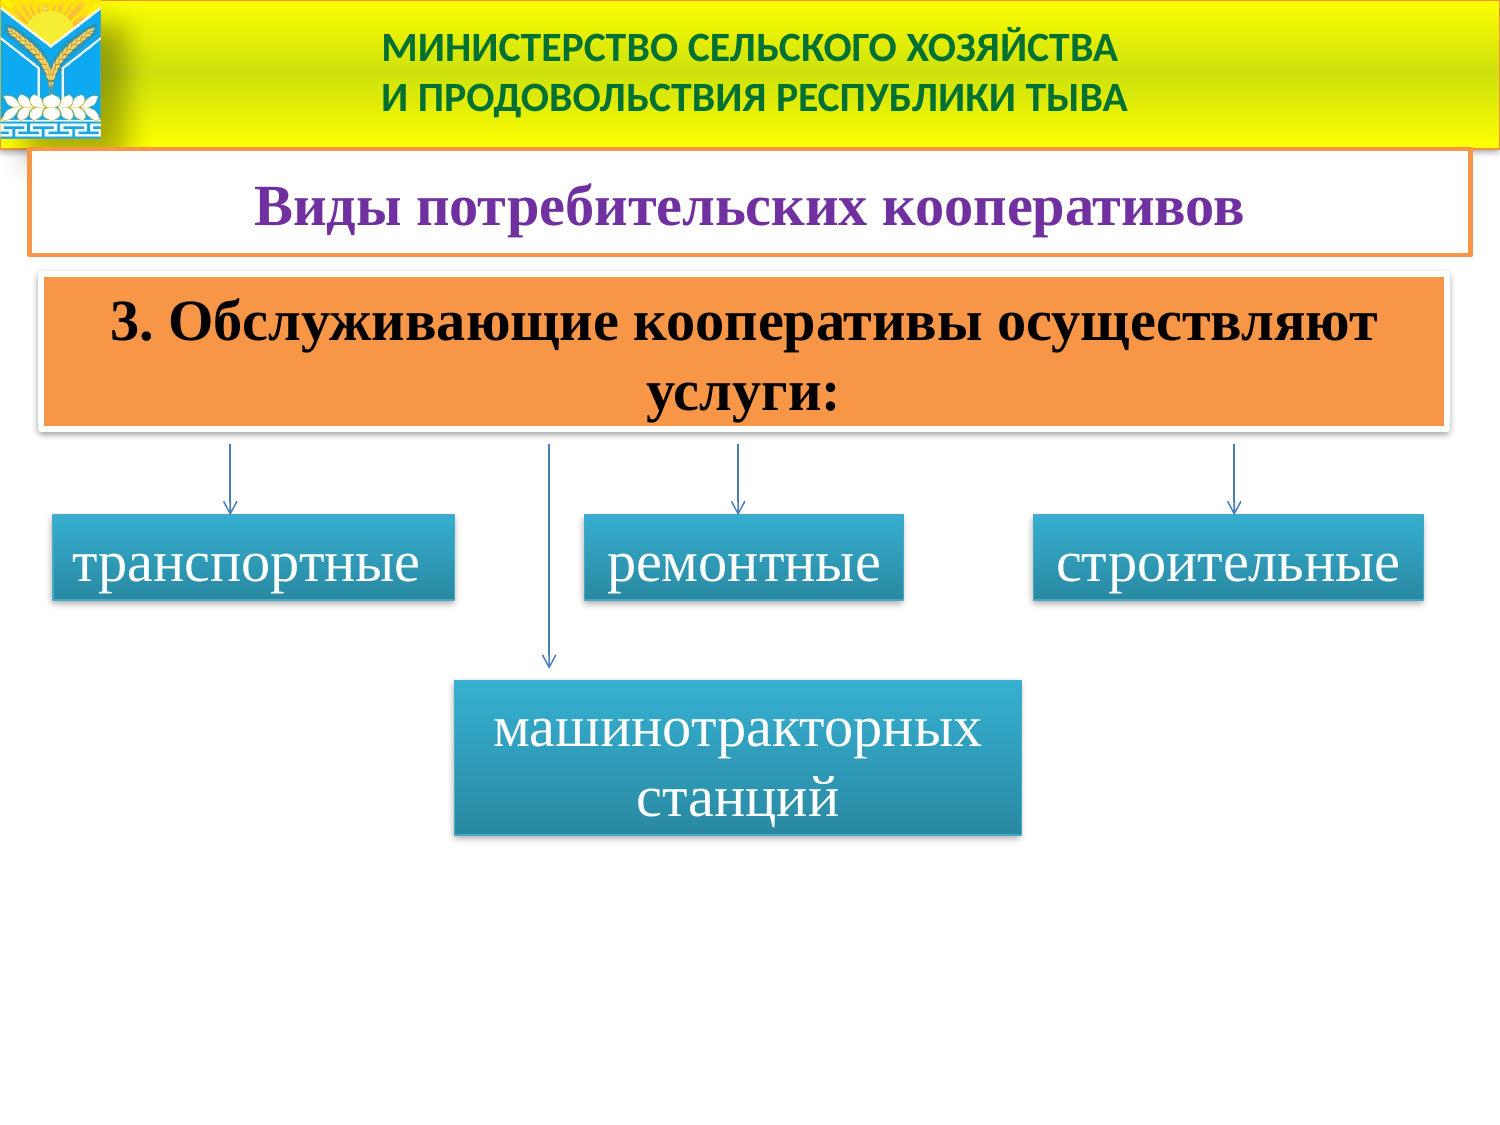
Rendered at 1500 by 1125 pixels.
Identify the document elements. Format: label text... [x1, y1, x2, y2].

text_box ремонтные [584, 514, 904, 601]
text_box Виды потребительских кооперативов [27, 147, 1473, 257]
picture [0, 0, 101, 139]
text_box транспортные [52, 514, 455, 601]
text_box МИНИСТЕРСТВО СЕЛЬСКОГО ХОЗЯЙСТВА И ПРОДОВОЛЬСТВИЯ РЕСПУБЛИКИ ТЫВА [103, 0, 1500, 150]
text_box строительные [1033, 514, 1424, 601]
text_box машинотракторных станций [454, 680, 1022, 836]
text_box 3. Обслуживающие кооперативы осуществляют услуги: [38, 271, 1450, 432]
